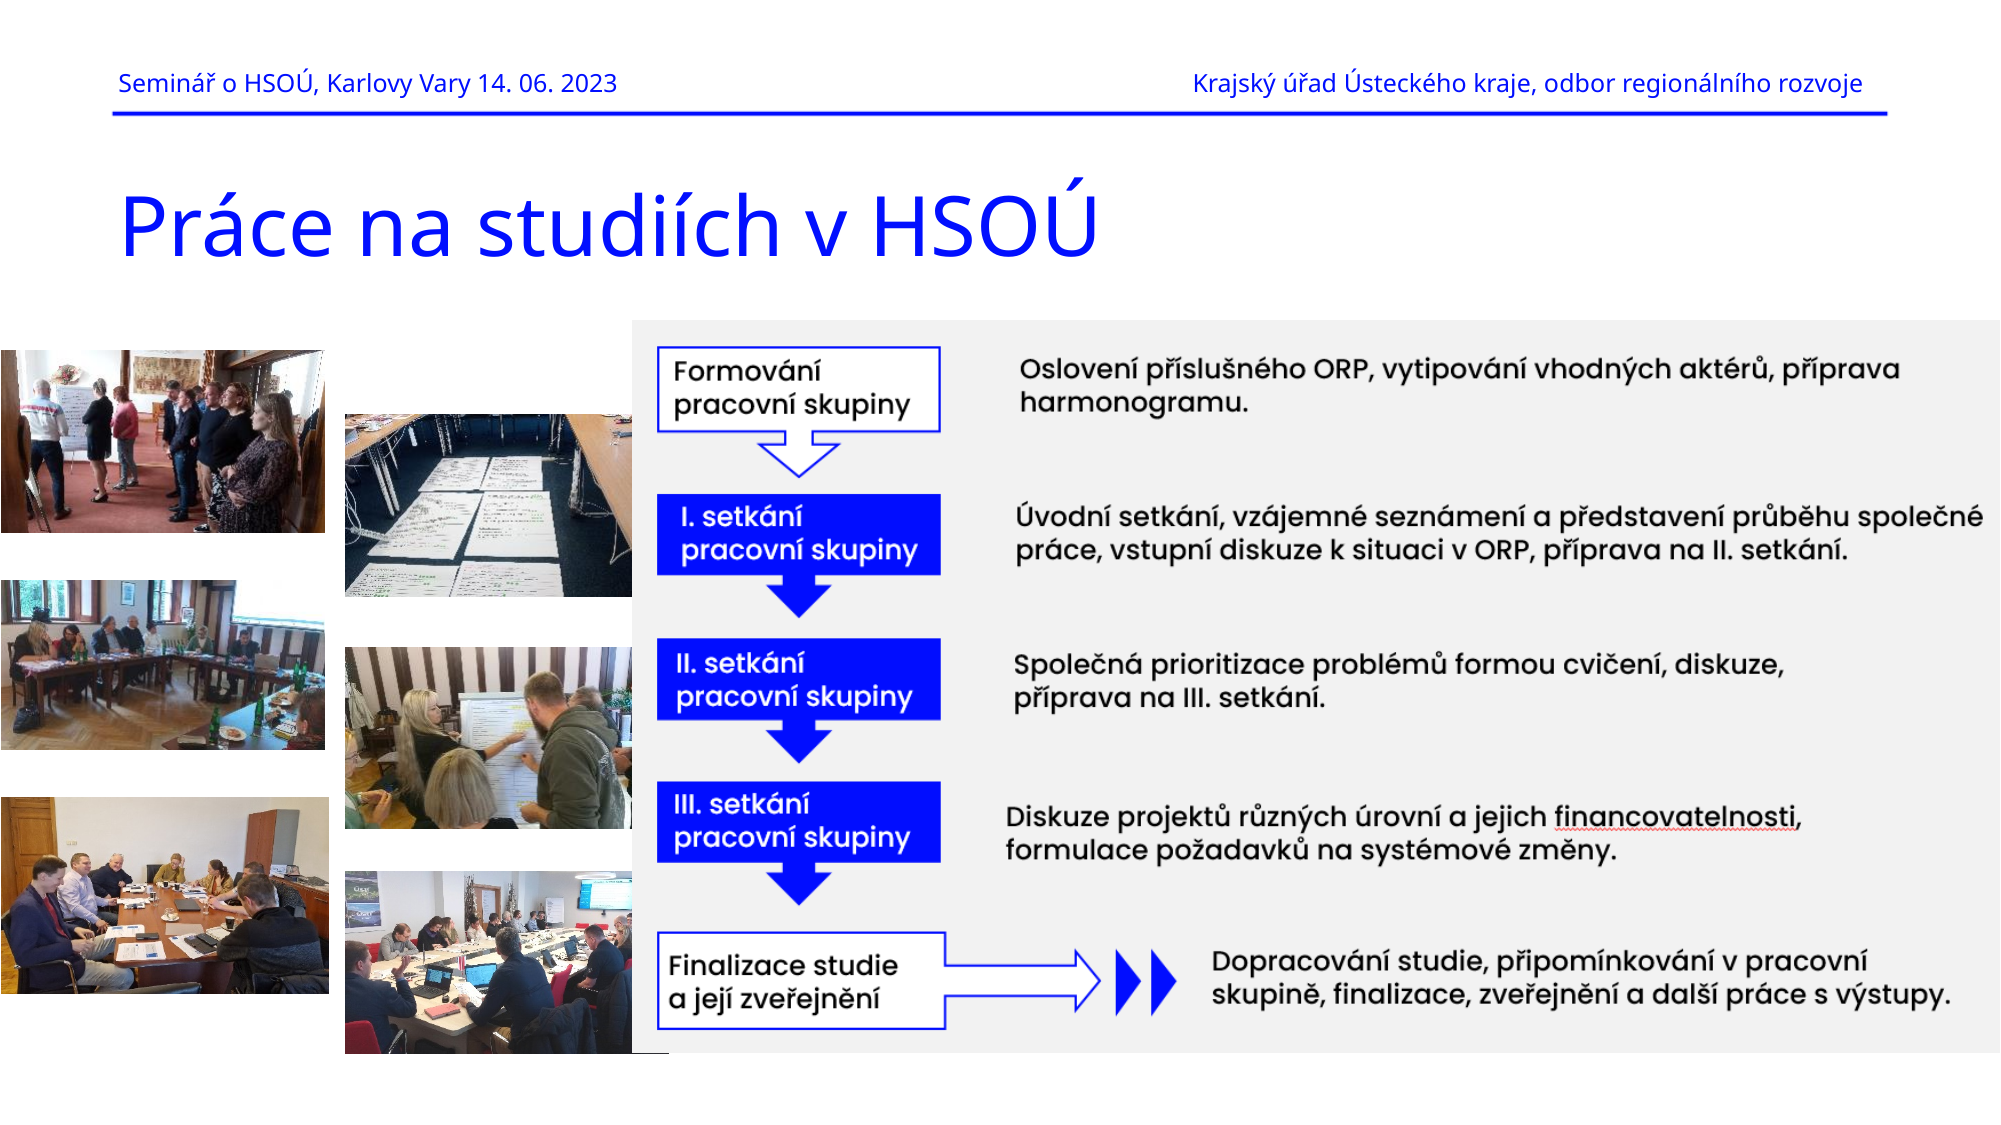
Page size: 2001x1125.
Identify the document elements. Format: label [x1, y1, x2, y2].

list [0, 0, 2000, 1125]
picture [1, 350, 325, 533]
picture [1, 797, 329, 994]
picture [345, 320, 2000, 1054]
picture [1, 580, 325, 750]
